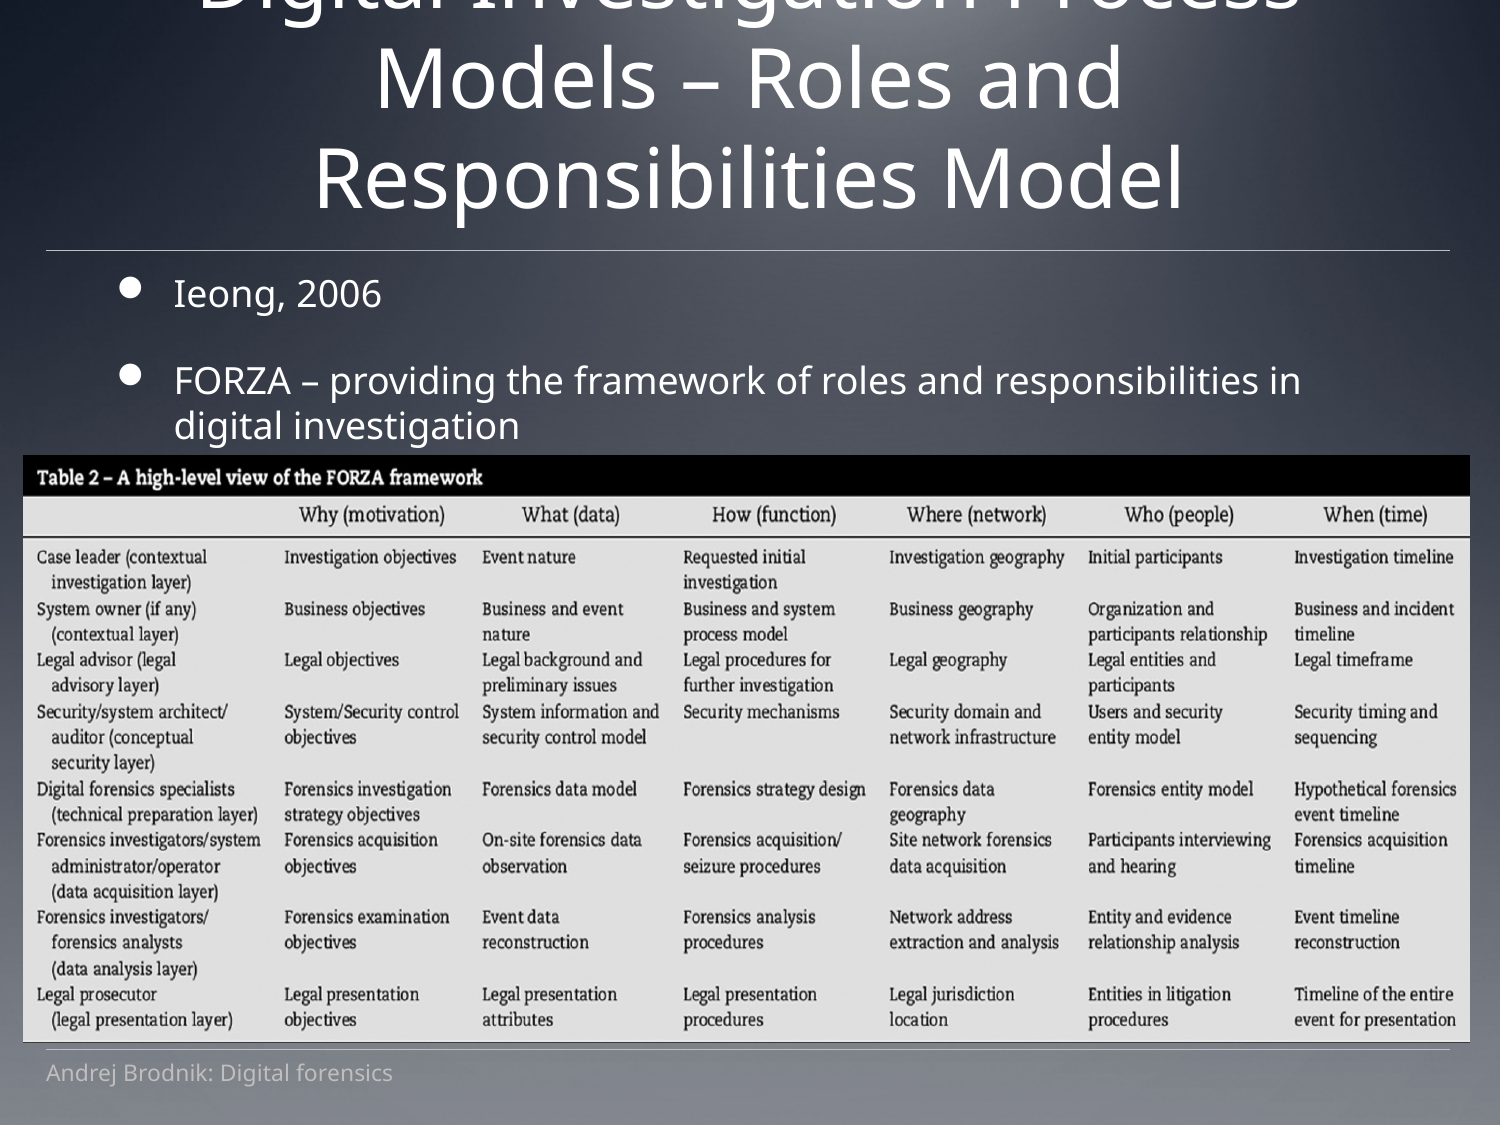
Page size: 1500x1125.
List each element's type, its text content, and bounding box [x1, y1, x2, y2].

list Ieong, 2006 FORZA – providing the framework of roles and responsibilities in digital investigation [101, 262, 1394, 418]
footer Andrej Brodnik: Digital forensics [46, 1045, 521, 1103]
picture [21, 453, 1472, 1045]
title Digital Investigation Process Models – Roles and Responsibilities Model [105, 17, 1394, 233]
